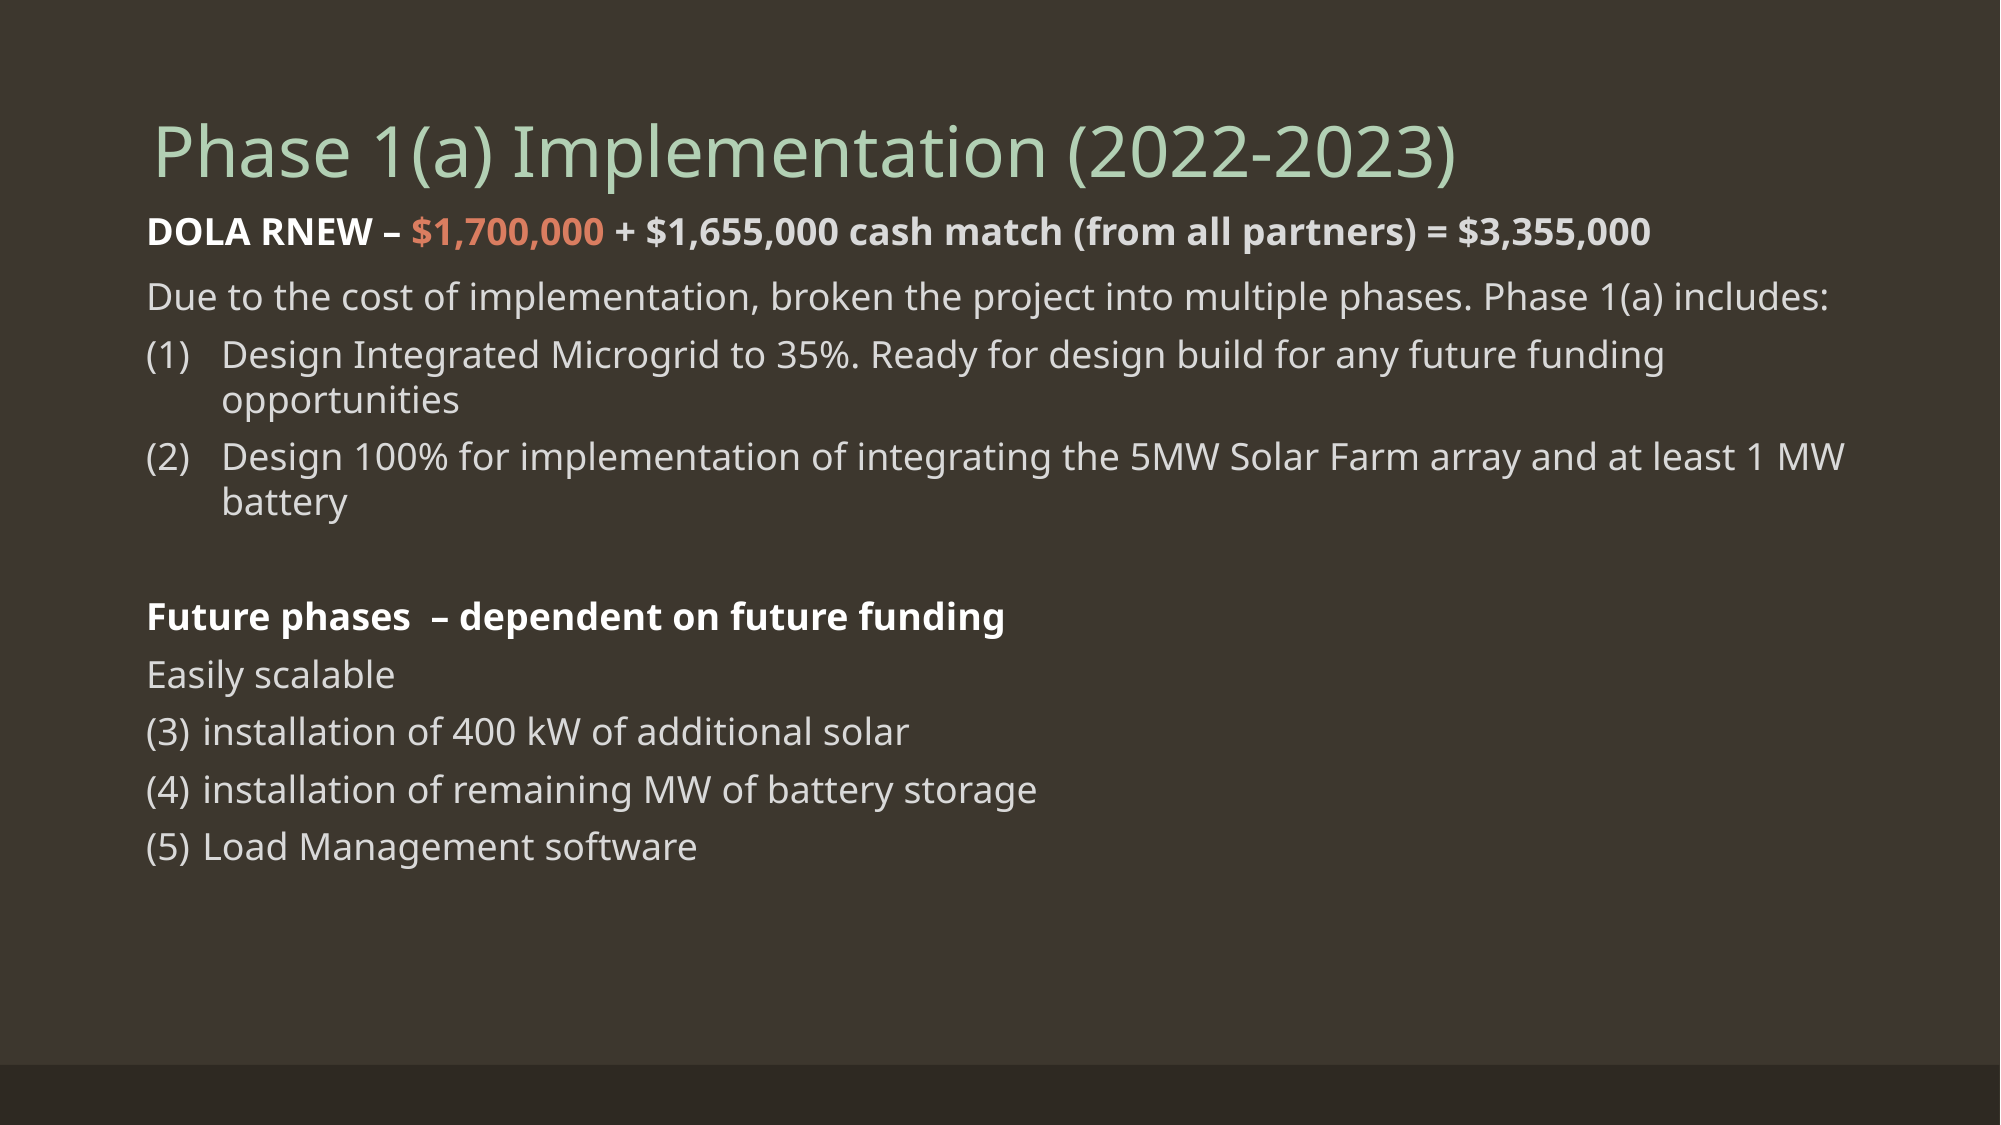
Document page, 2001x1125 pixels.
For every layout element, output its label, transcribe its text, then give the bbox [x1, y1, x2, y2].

text_box Phase 1(a) Implementation (2022-2023) [137, 59, 1863, 200]
text_box DOLA RNEW – $1,700,000 + $1,655,000 cash match (from all partners) = $3,355,000 Due to the cost of implementation, broken the project into multiple phases. Phase 1(a) includes: Design Integrated Microgrid to 35%. Ready for design build for any future funding opportunities Design 100% for implementation of integrating the 5MW Solar Farm array and at least 1 MW battery Future phases – dependent on future funding Easily scalable installation of 400 kW of additional solar installation of remaining MW of battery storage Load Management software [131, 200, 1869, 876]
